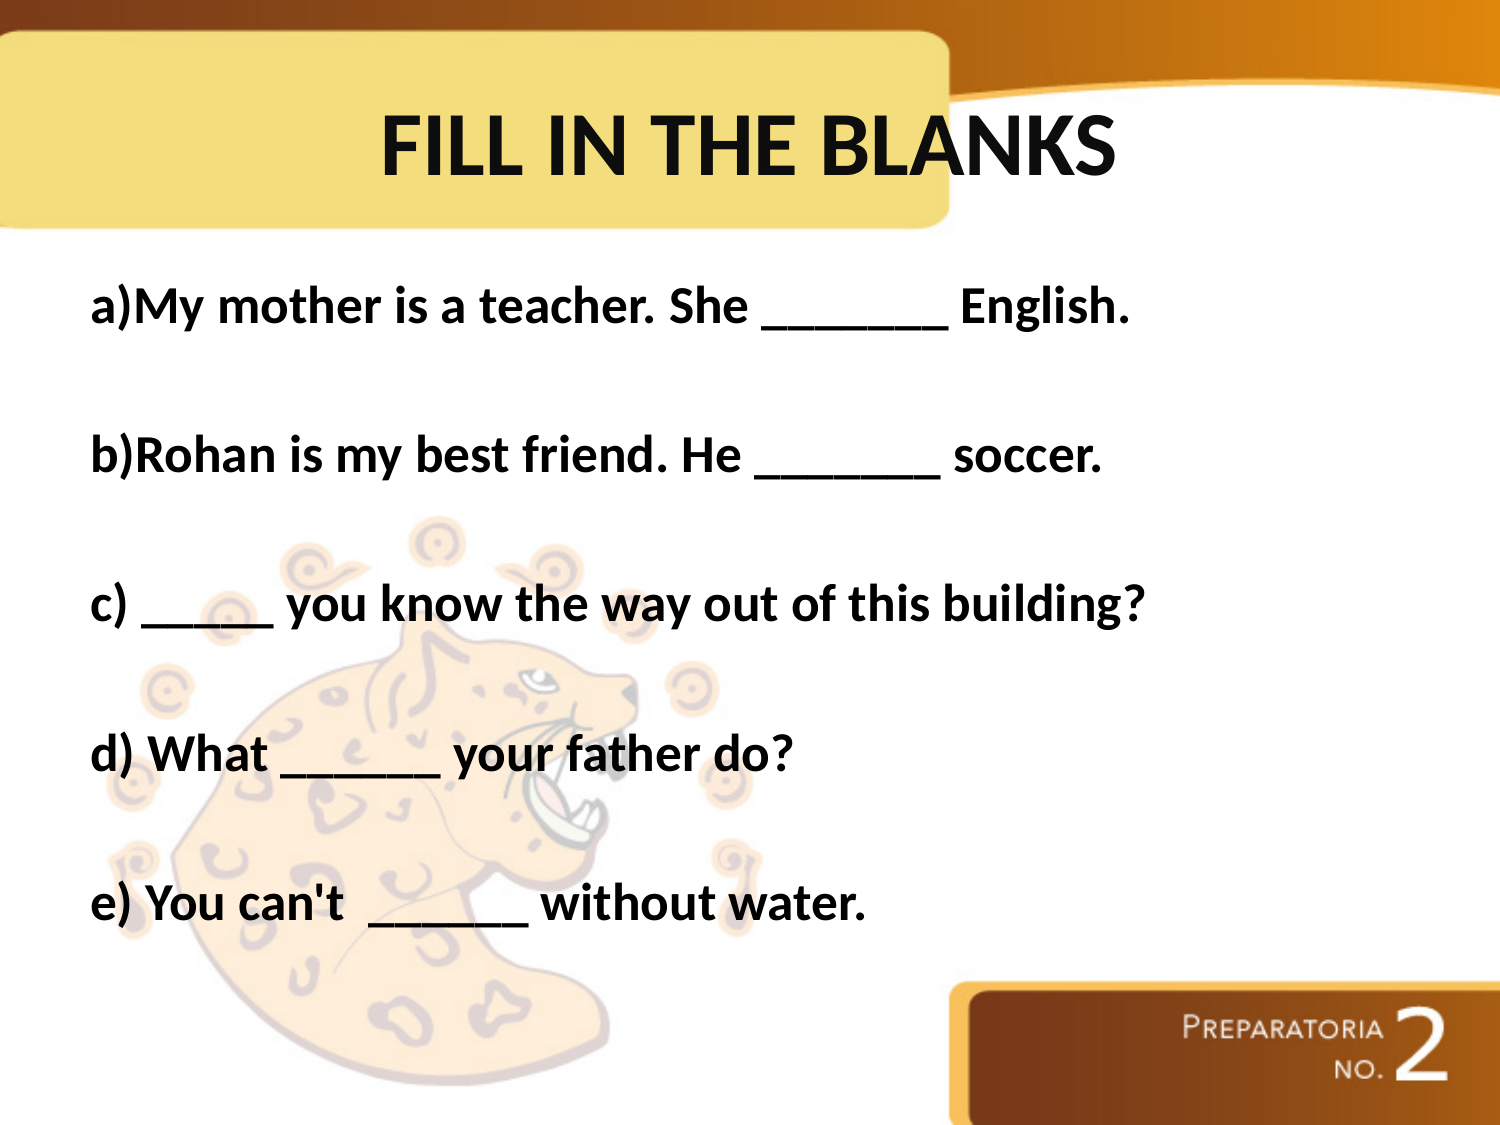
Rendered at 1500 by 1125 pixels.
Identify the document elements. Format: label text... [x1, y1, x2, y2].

list a)My mother is a teacher. She _______ English. b)Rohan is my best friend. He _______ soccer. c) _____ you know the way out of this building? d) What ______ your father do? e) You can't ______ without water. [75, 262, 1425, 1005]
title FILL IN THE BLANKS [75, 45, 1425, 233]
picture [0, 0, 1500, 1125]
